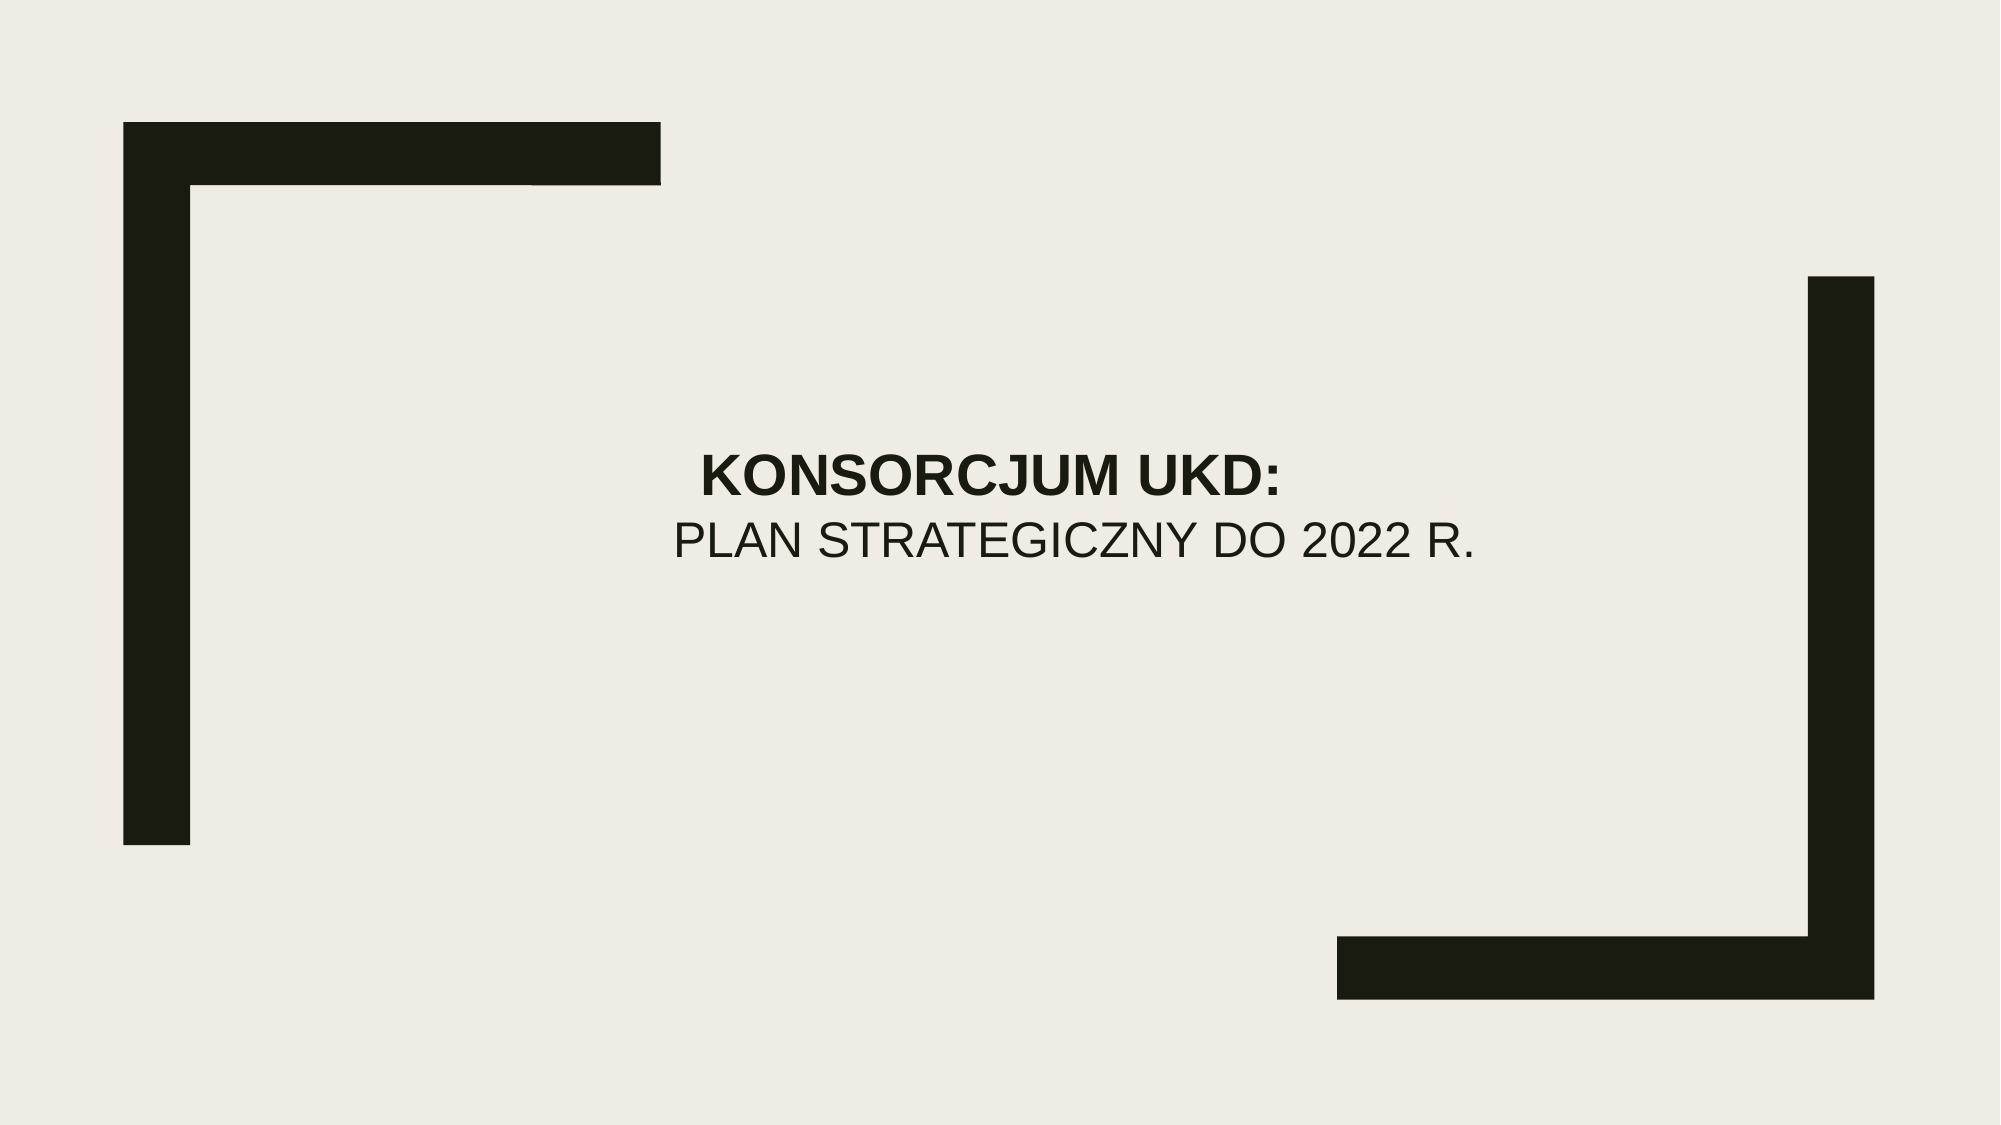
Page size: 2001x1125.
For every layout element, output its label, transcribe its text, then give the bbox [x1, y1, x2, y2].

title Konsorcjum UKD: plan strategiczny do 2022 r. [314, 293, 1686, 638]
